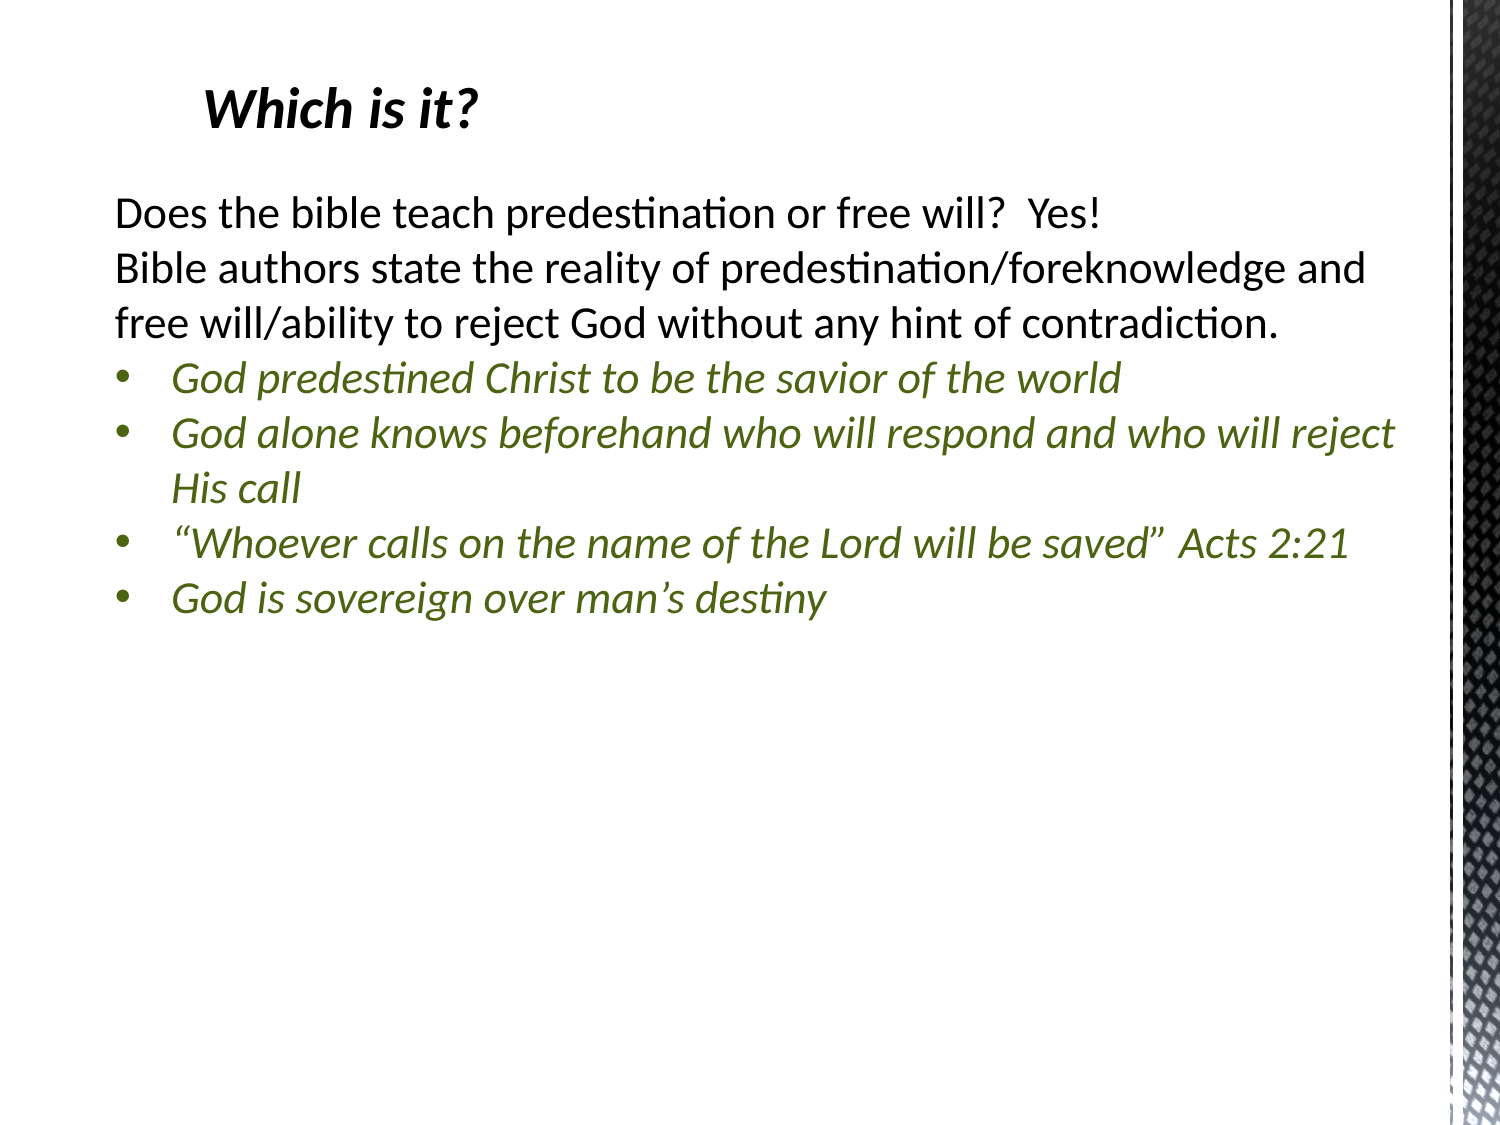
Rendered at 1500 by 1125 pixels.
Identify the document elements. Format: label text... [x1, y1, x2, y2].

picture [1447, 0, 1500, 1125]
text_box Which is it? [187, 62, 1238, 148]
text_box Does the bible teach predestination or free will? Yes! Bible authors state the reality of predestination/foreknowledge and free will/ability to reject God without any hint of contradiction. God predestined Christ to be the savior of the world God alone knows beforehand who will respond and who will reject His call “Whoever calls on the name of the Lord will be saved” Acts 2:21 God is sovereign over man’s destiny [99, 175, 1413, 686]
